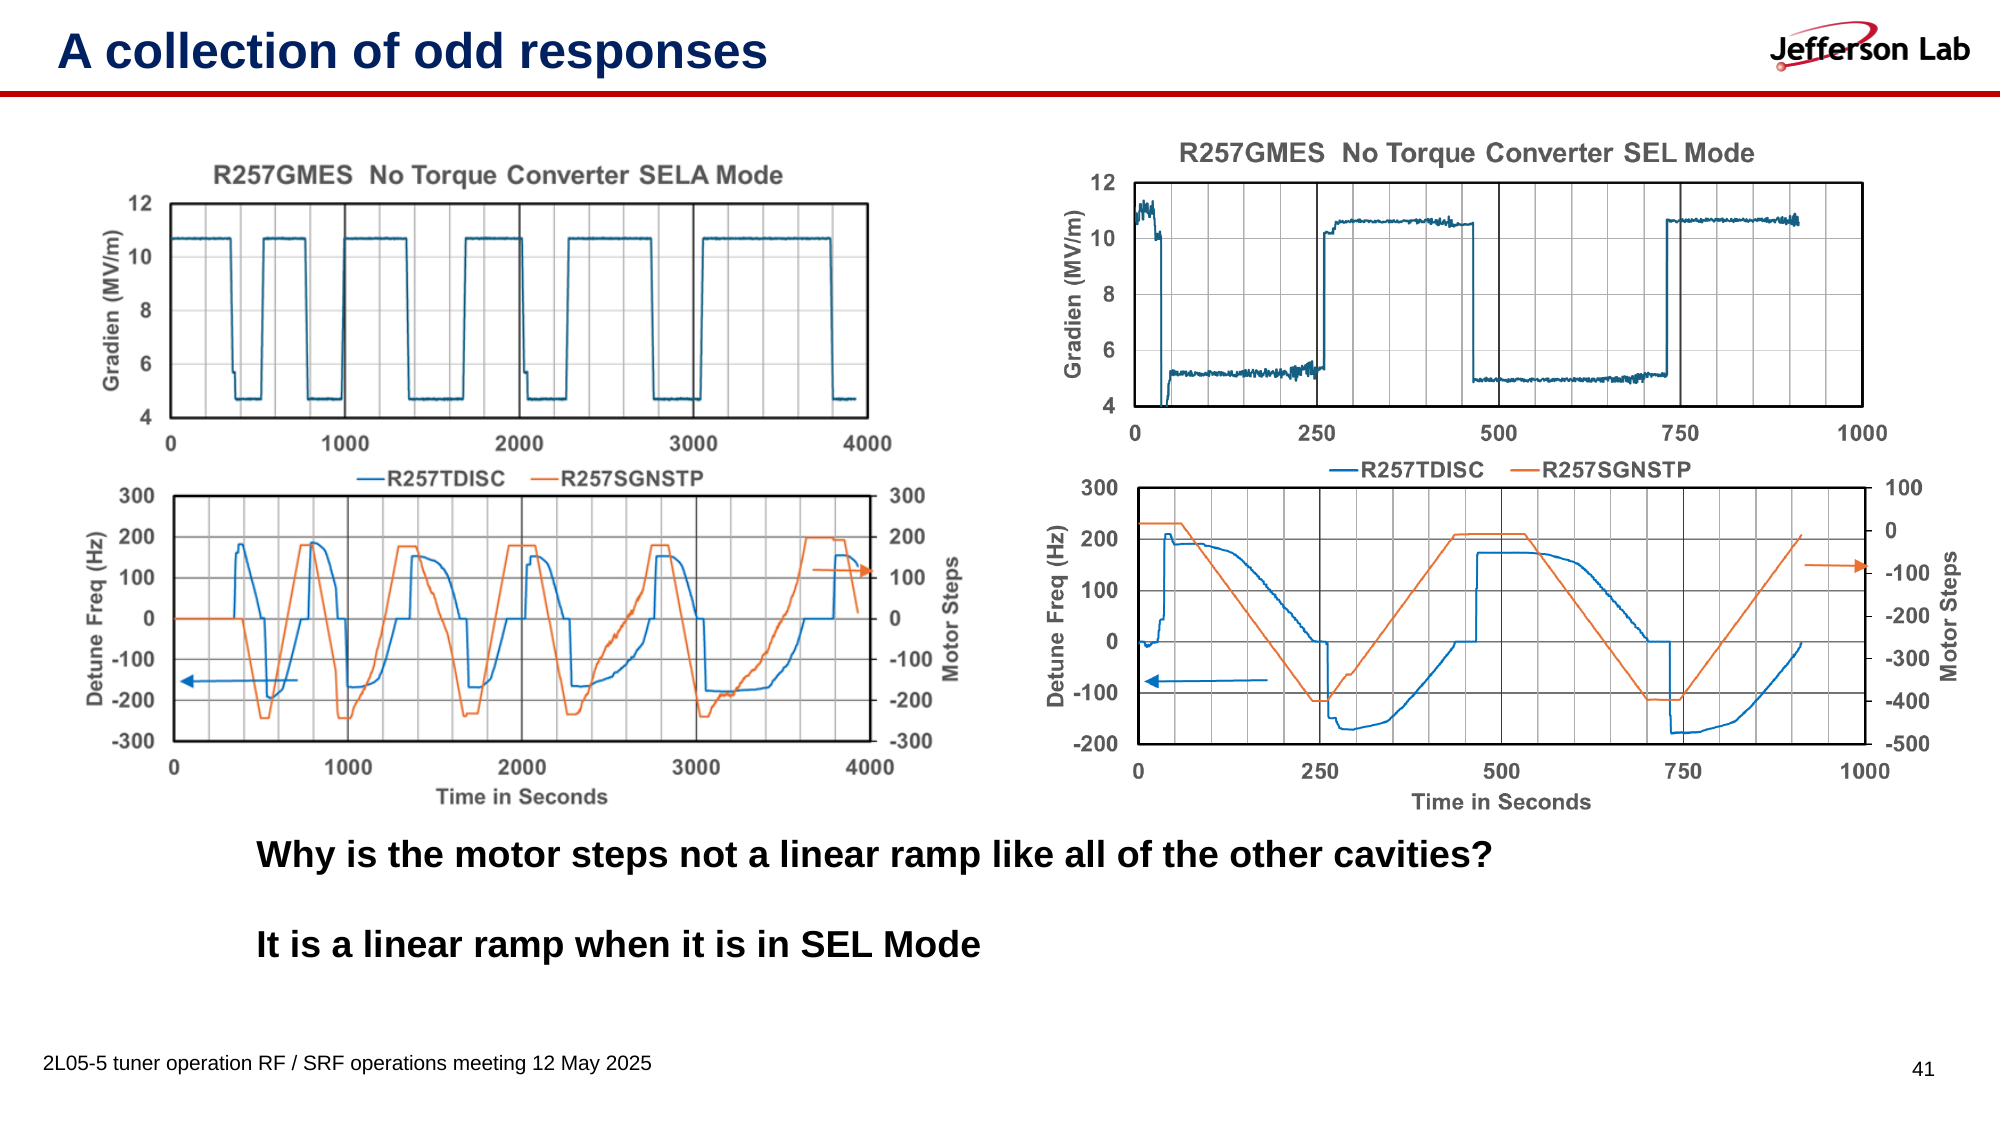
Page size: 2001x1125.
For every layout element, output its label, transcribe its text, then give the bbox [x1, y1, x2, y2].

picture [1020, 119, 2000, 830]
text_box Why is the motor steps not a linear ramp like all of the other cavities? It is a linear ramp when it is in SEL Mode [256, 829, 1667, 1006]
footer 2L05-5 tuner operation RF / SRF operations meeting 12 May 2025 [28, 1032, 703, 1093]
title A collection of odd responses [41, 9, 1854, 87]
picture [61, 143, 1000, 824]
picture [1854, 13, 1980, 83]
slide_number 41 [1500, 1038, 1950, 1099]
